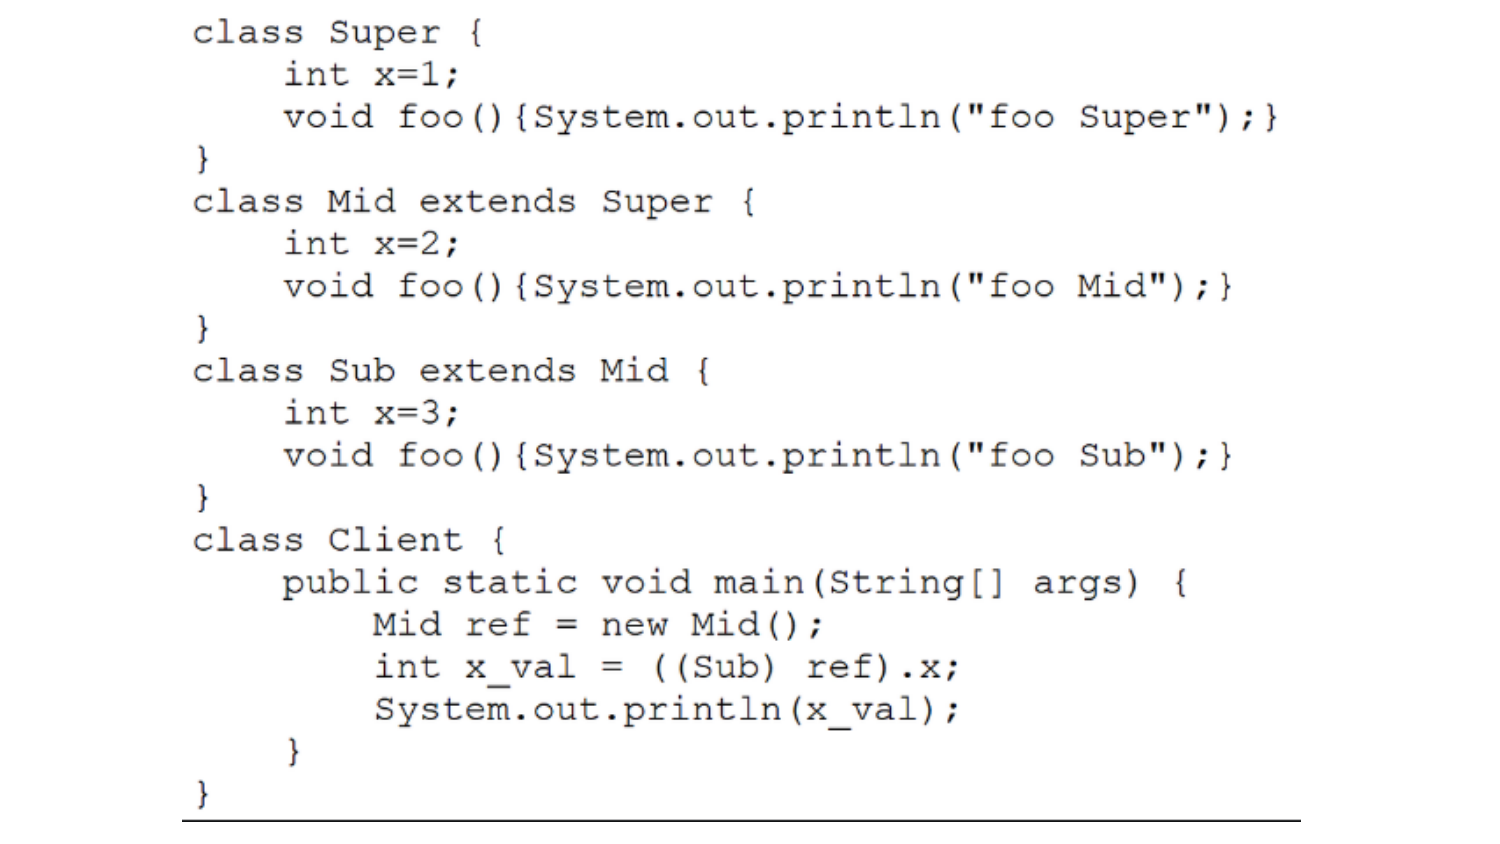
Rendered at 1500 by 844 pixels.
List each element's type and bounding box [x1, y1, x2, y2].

picture [182, 10, 1302, 822]
